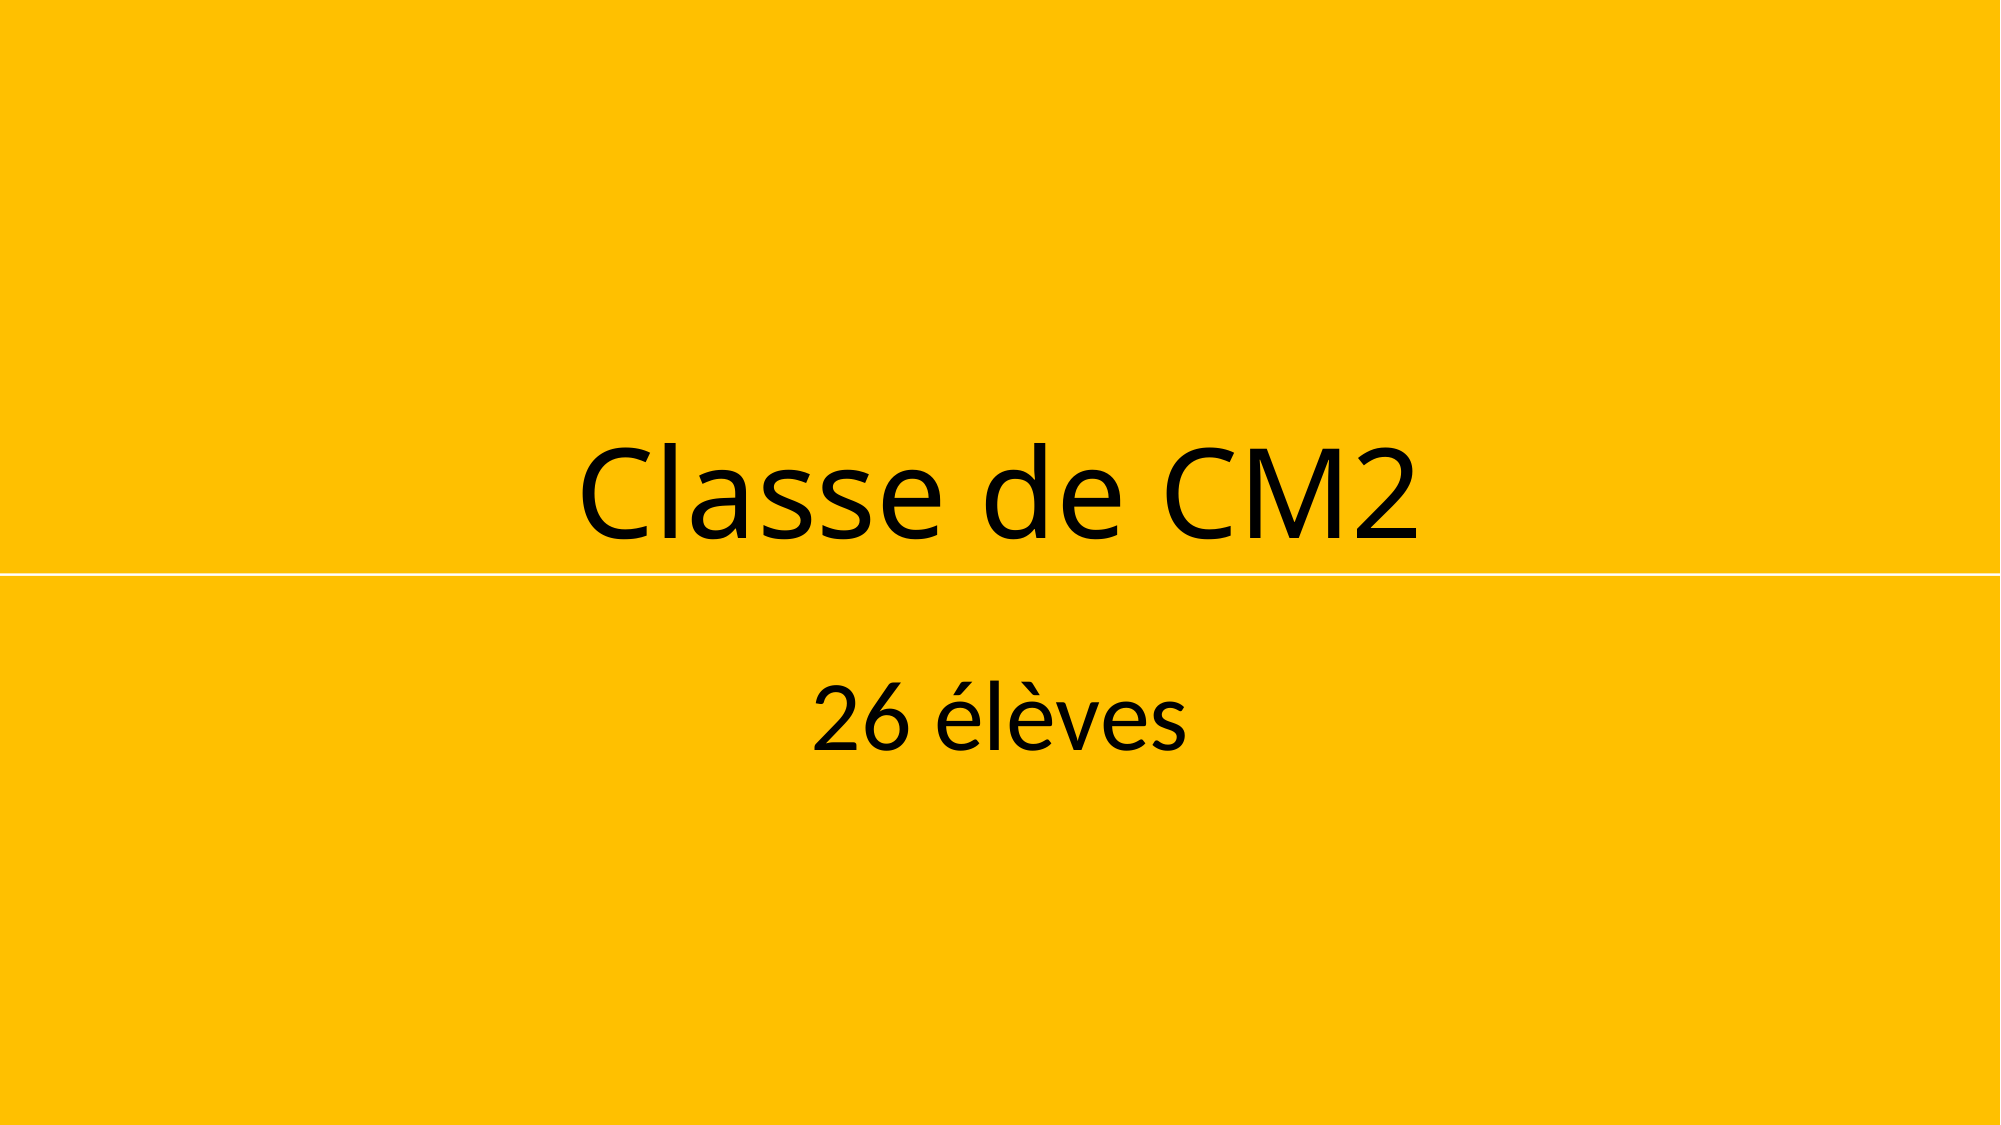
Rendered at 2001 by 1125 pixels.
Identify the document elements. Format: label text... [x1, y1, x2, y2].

subtitle 26 élèves [0, 575, 2000, 1125]
title Classe de CM2 [0, 0, 2000, 574]
